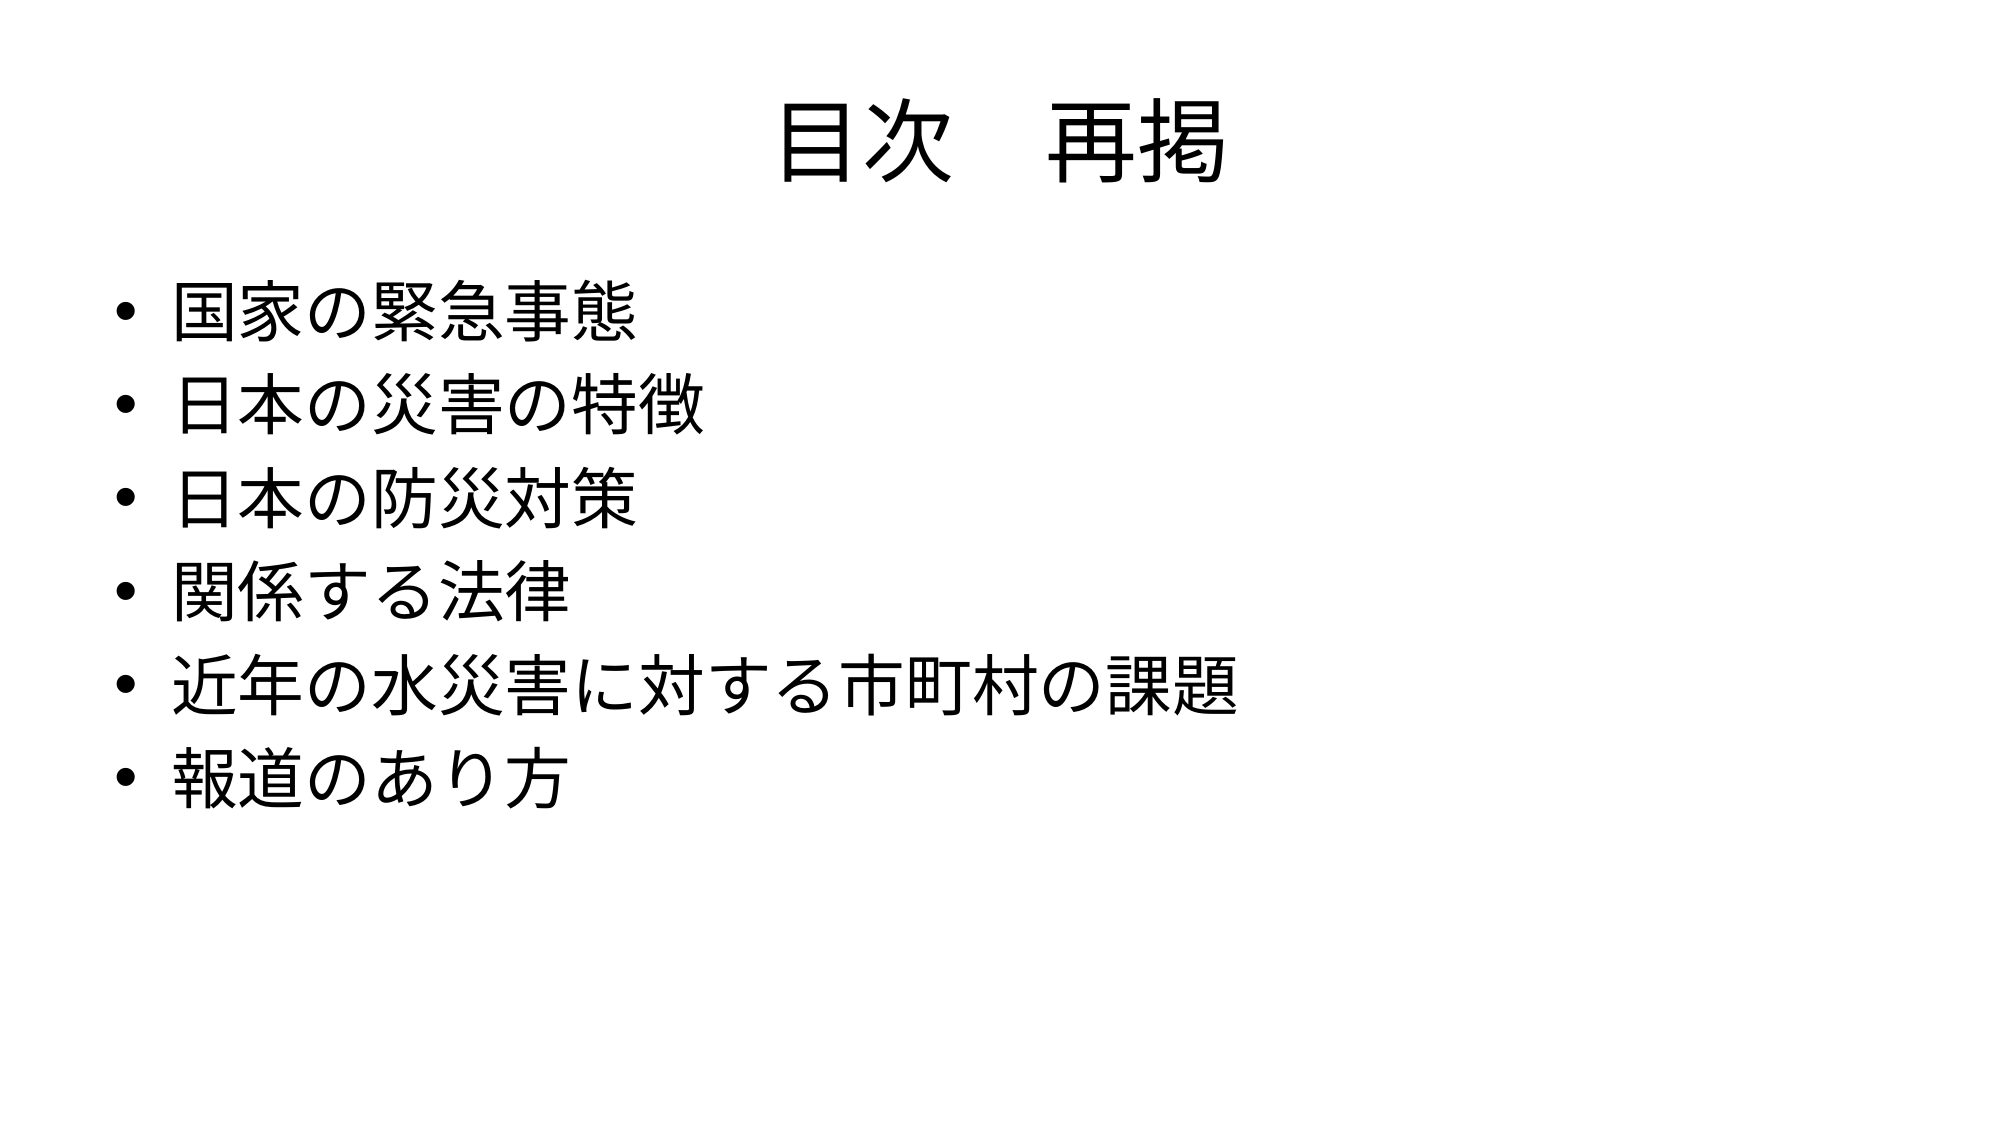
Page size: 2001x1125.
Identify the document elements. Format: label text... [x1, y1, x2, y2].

list 国家の緊急事態 日本の災害の特徴 日本の防災対策 関係する法律 近年の水災害に対する市町村の課題 報道のあり方 [99, 262, 1900, 1005]
title 目次 再掲 [99, 45, 1900, 233]
